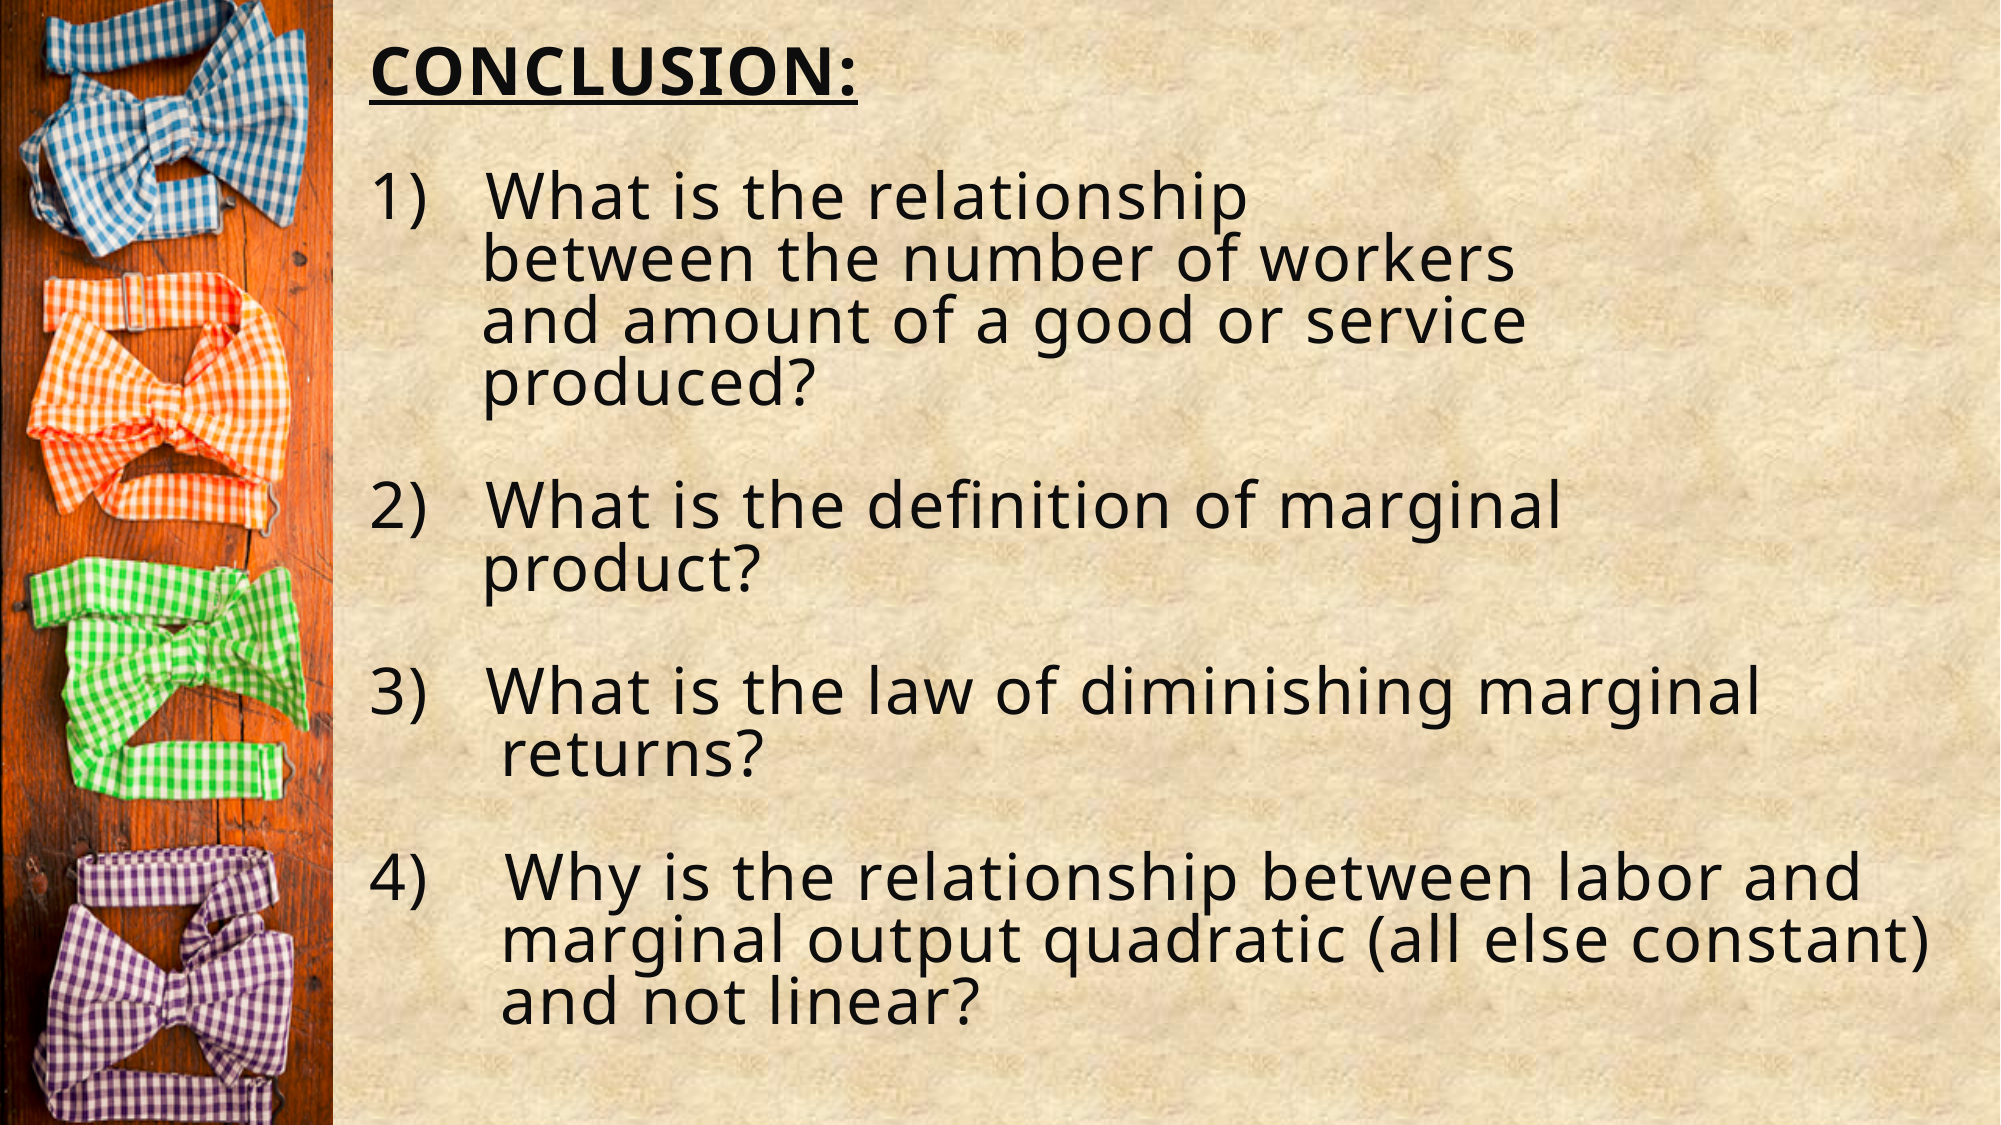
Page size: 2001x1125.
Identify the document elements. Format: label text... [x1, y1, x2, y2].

title CONCLUSION: 1) What is the relationship between the number of workers and amount of a good or service produced? 2) What is the definition of marginal product? 3) What is the law of diminishing marginal returns? 4) Why is the relationship between labor and marginal output quadratic (all else constant) and not linear? [354, 33, 2000, 1125]
picture [0, 0, 2001, 1125]
